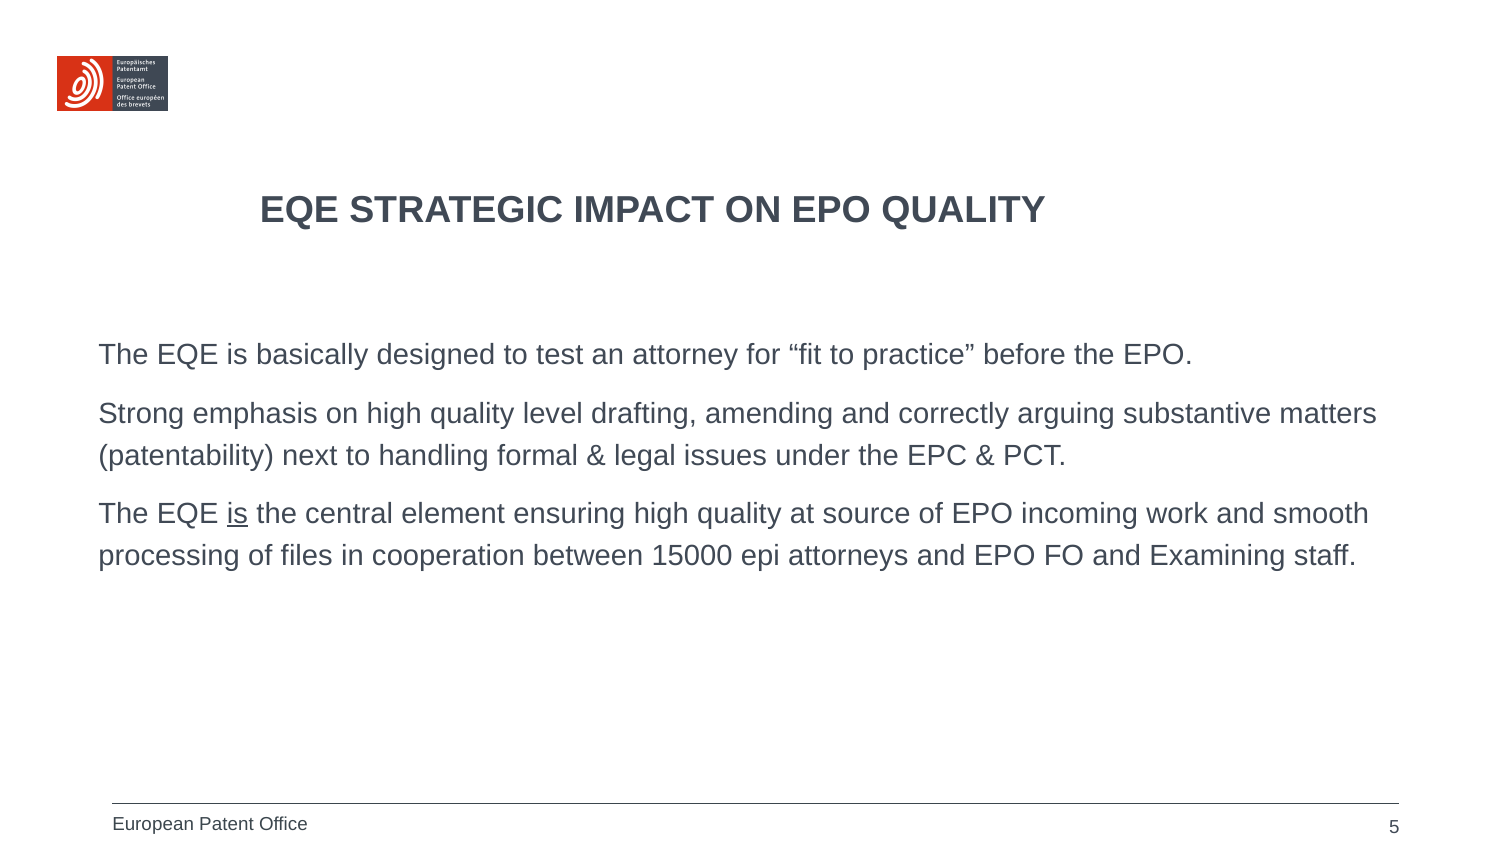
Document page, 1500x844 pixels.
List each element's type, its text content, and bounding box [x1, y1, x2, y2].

title EQE strategic impact on EPO quality [112, 118, 1400, 230]
picture [57, 56, 168, 111]
list The EQE is basically designed to test an attorney for “fit to practice” before the EPO. Strong emphasis on high quality level drafting, amending and correctly arguing substantive matters (patentability) next to handling formal & legal issues under the EPC & PCT. The EQE is the central element ensuring high quality at source of EPO incoming work and smooth processing of files in cooperation between 15000 epi attorneys and EPO FO and Examining staff. [98, 328, 1399, 776]
slide_number 5 [1049, 814, 1400, 838]
